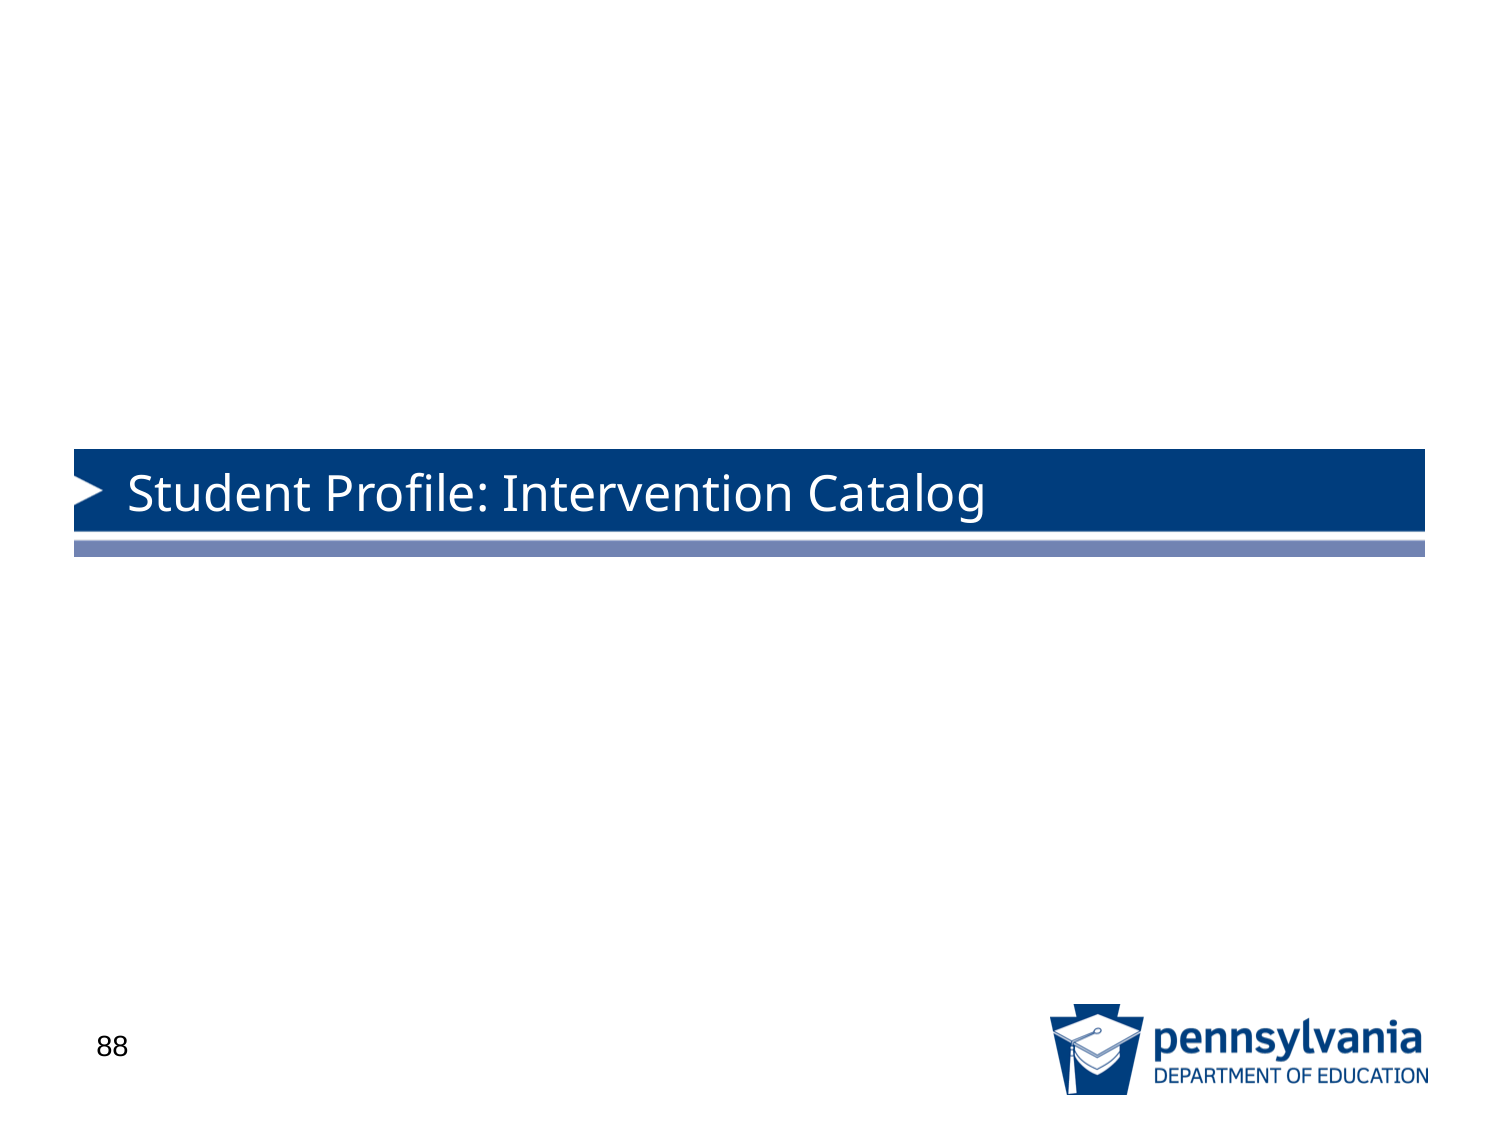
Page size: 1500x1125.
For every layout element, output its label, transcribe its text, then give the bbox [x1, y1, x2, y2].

title Student Profile: Intervention Catalog [112, 453, 1404, 530]
slide_number 88 [75, 1020, 150, 1095]
picture [74, 449, 1425, 557]
picture [1050, 1004, 1428, 1095]
